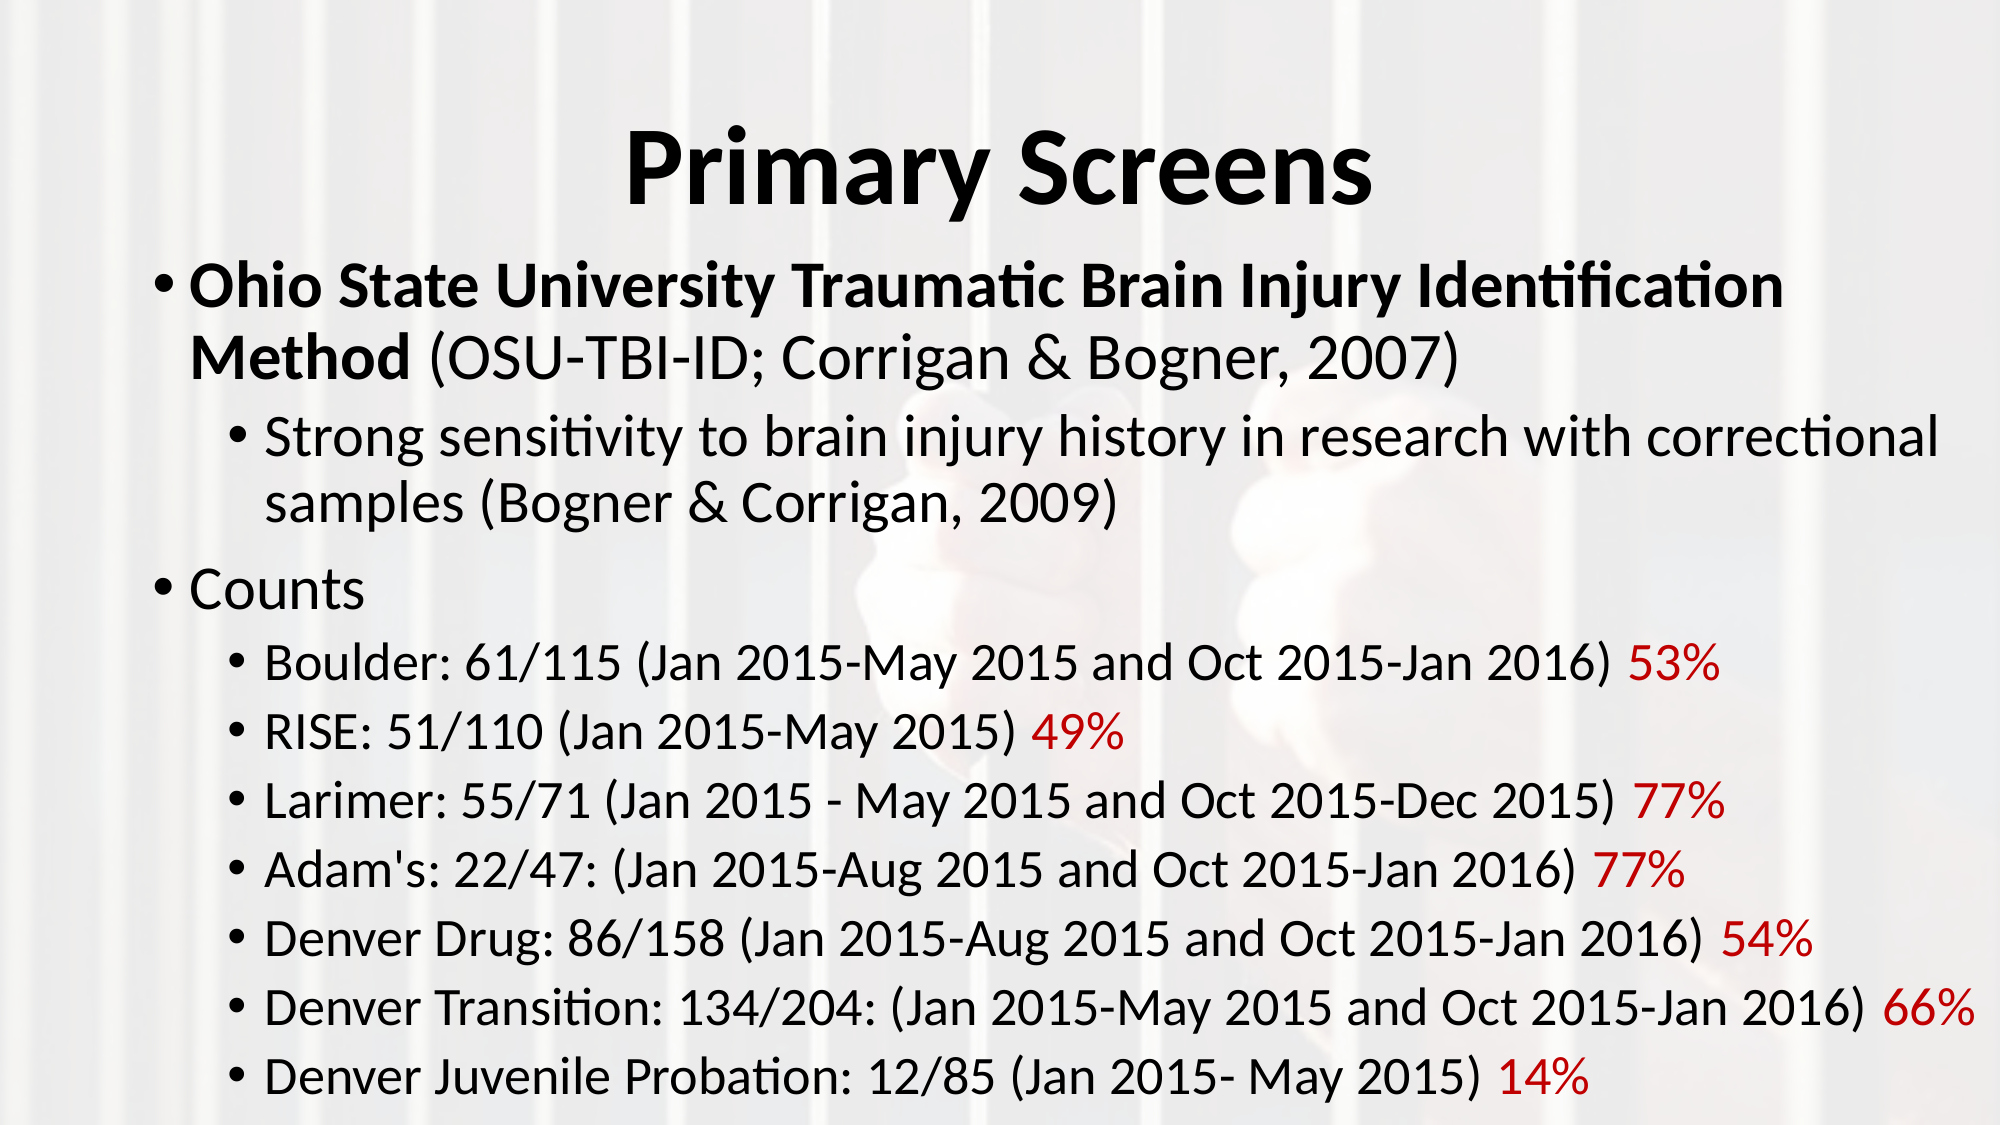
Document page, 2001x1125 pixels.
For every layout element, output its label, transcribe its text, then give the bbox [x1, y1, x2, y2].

list Ohio State University Traumatic Brain Injury Identification Method (OSU-TBI-ID; Corrigan & Bogner, 2007) Strong sensitivity to brain injury history in research with correctional samples (Bogner & Corrigan, 2009) Counts Boulder: 61/115 (Jan 2015-May 2015 and Oct 2015-Jan 2016) 53% RISE: 51/110 (Jan 2015-May 2015) 49% Larimer: 55/71 (Jan 2015 - May 2015 and Oct 2015-Dec 2015) 77% Adam's: 22/47: (Jan 2015-Aug 2015 and Oct 2015-Jan 2016) 77% Denver Drug: 86/158 (Jan 2015-Aug 2015 and Oct 2015-Jan 2016) 54% Denver Transition: 134/204: (Jan 2015-May 2015 and Oct 2015-Jan 2016) 66% Denver Juvenile Probation: 12/85 (Jan 2015- May 2015) 14% [137, 242, 2000, 1125]
title Primary Screens [137, 59, 1863, 242]
